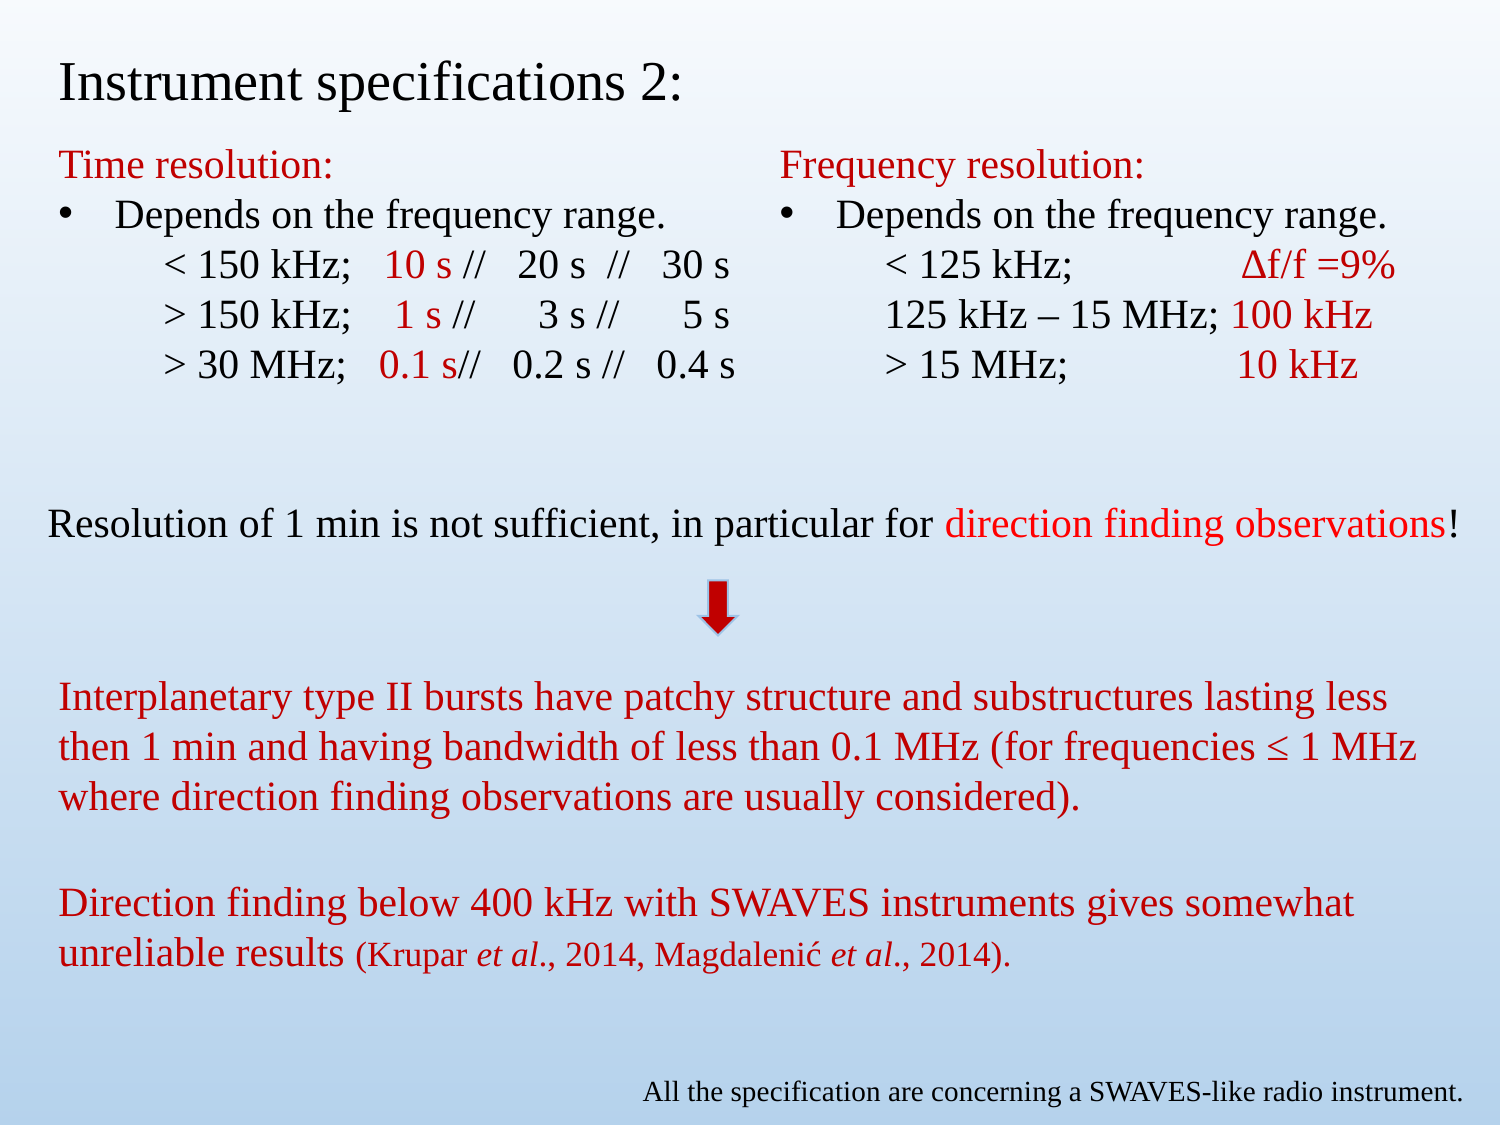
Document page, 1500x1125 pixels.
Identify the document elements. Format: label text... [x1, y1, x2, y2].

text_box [43, 580, 1457, 829]
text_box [43, 129, 1476, 423]
text_box All the specification are concerning a SWAVES-like radio instrument. [627, 1065, 1480, 1115]
text_box Direction finding below 400 kHz with SWAVES instruments gives somewhat unreliable results (Krupar et al., 2014, Magdalenić et al., 2014). [43, 867, 1457, 983]
title Instrument specifications 2: [43, 21, 725, 129]
text_box Resolution of 1 min is not sufficient, in particular for direction finding observations! [32, 487, 1476, 598]
